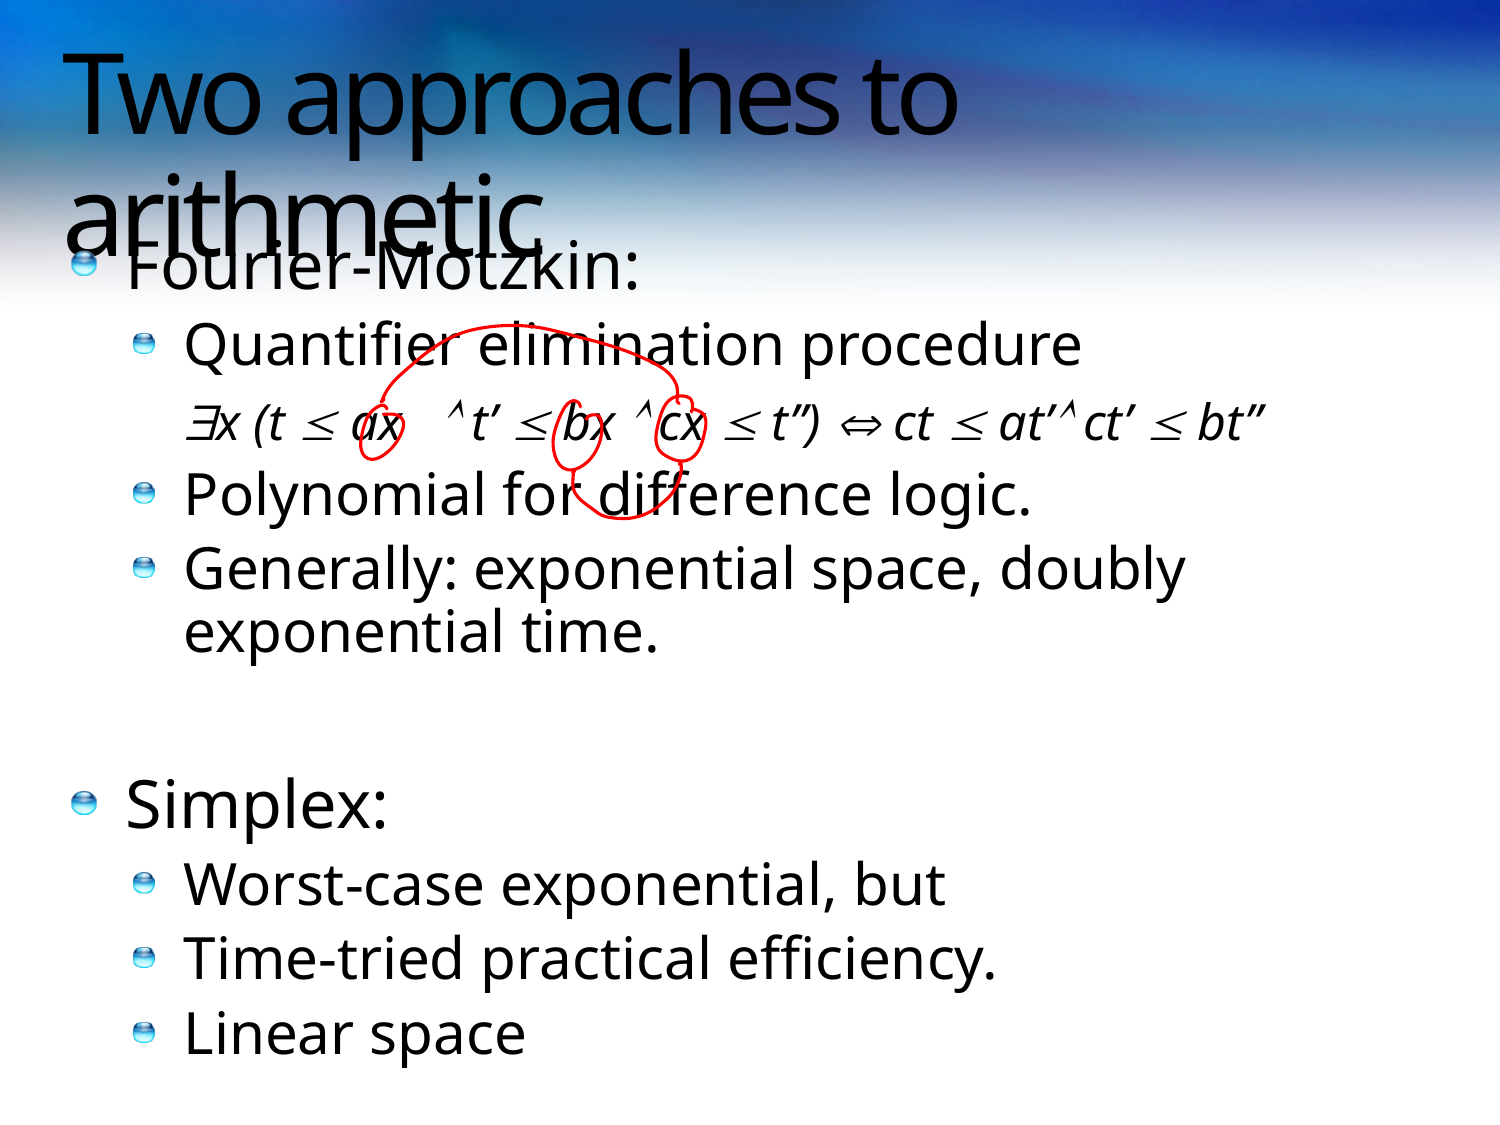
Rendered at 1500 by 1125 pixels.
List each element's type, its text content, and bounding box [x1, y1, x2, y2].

picture [0, 0, 1500, 1125]
title Two approaches to arithmetic [62, 37, 1438, 161]
list Fourier-Motzkin: Quantifier elimination procedure x (t  ax  t’  bx  cx  t’’)  ct  at’ ct’  bt’’ Polynomial for difference logic. Generally: exponential space, doubly exponential time. Simplex: Worst-case exponential, but Time-tried practical efficiency. Linear space [62, 231, 1438, 1079]
